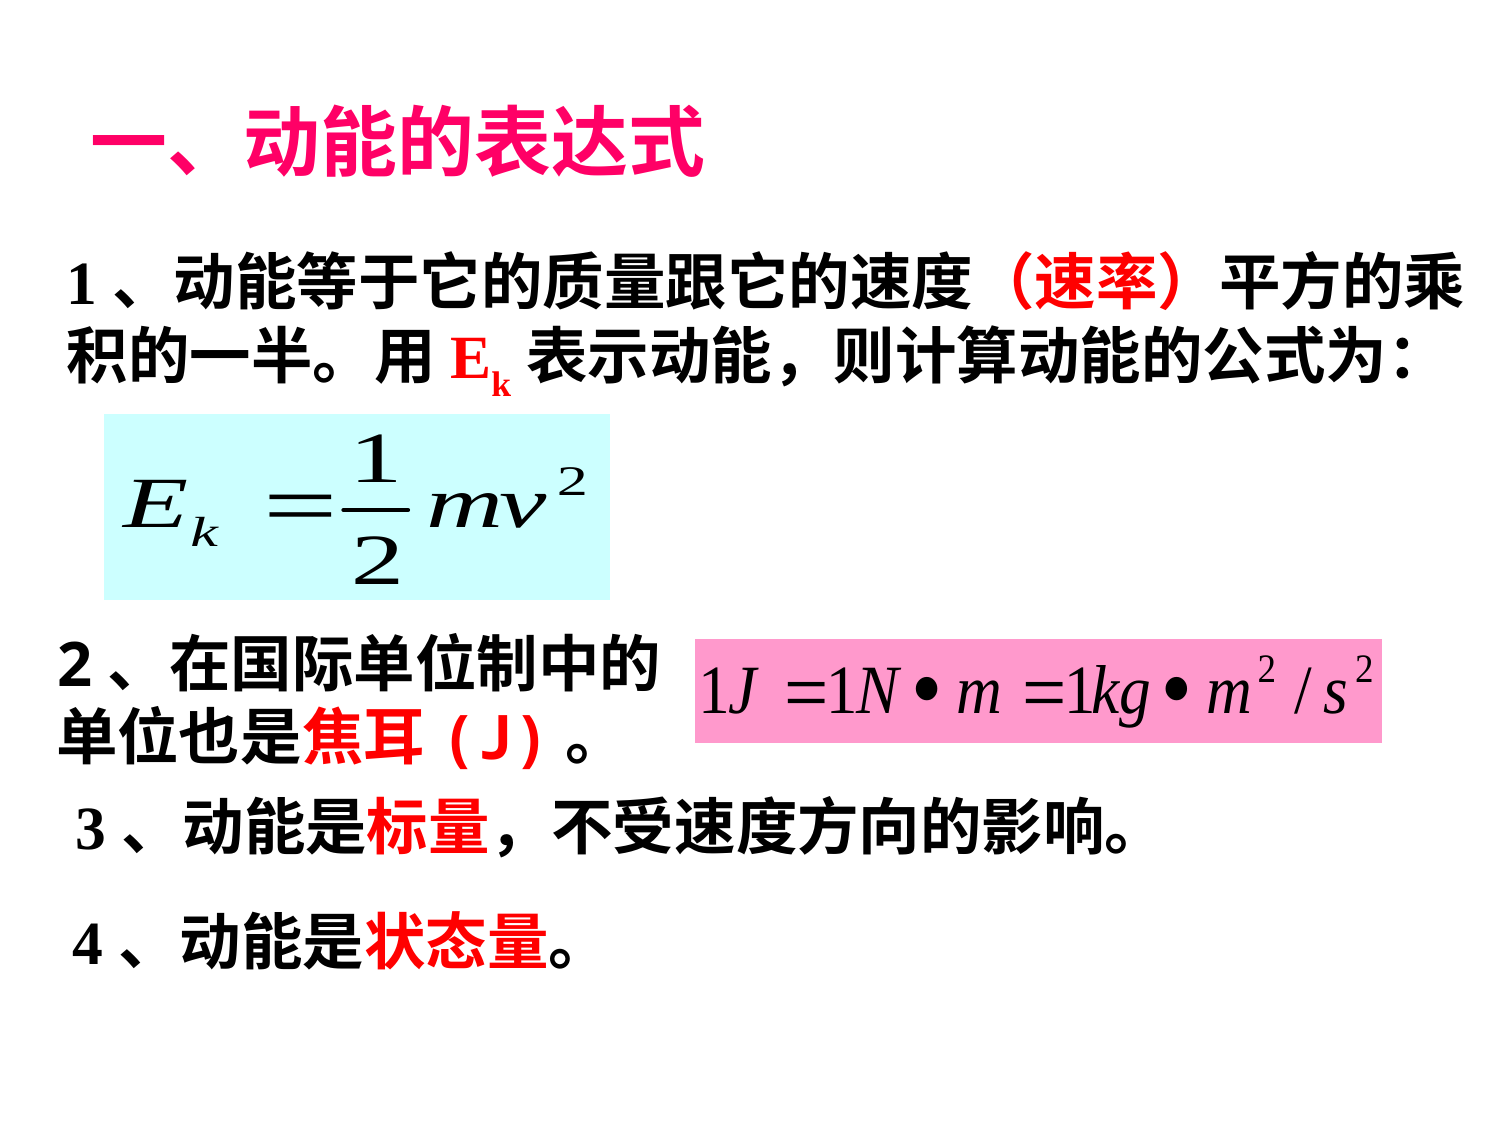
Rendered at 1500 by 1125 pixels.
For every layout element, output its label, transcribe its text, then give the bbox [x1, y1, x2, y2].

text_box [695, 639, 1383, 743]
text_box 1、动能等于它的质量跟它的速度（速率）平方的乘积的一半。用Ek表示动能，则计算动能的公式为： [52, 235, 1500, 411]
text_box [104, 413, 611, 600]
text_box 3、动能是标量，不受速度方向的影响。 [60, 780, 1500, 869]
text_box 2、在国际单位制中的单位也是焦耳(J)。 [41, 617, 685, 780]
text_box 一、动能的表达式 [75, 86, 828, 194]
text_box 4、动能是状态量。 [58, 895, 1498, 985]
